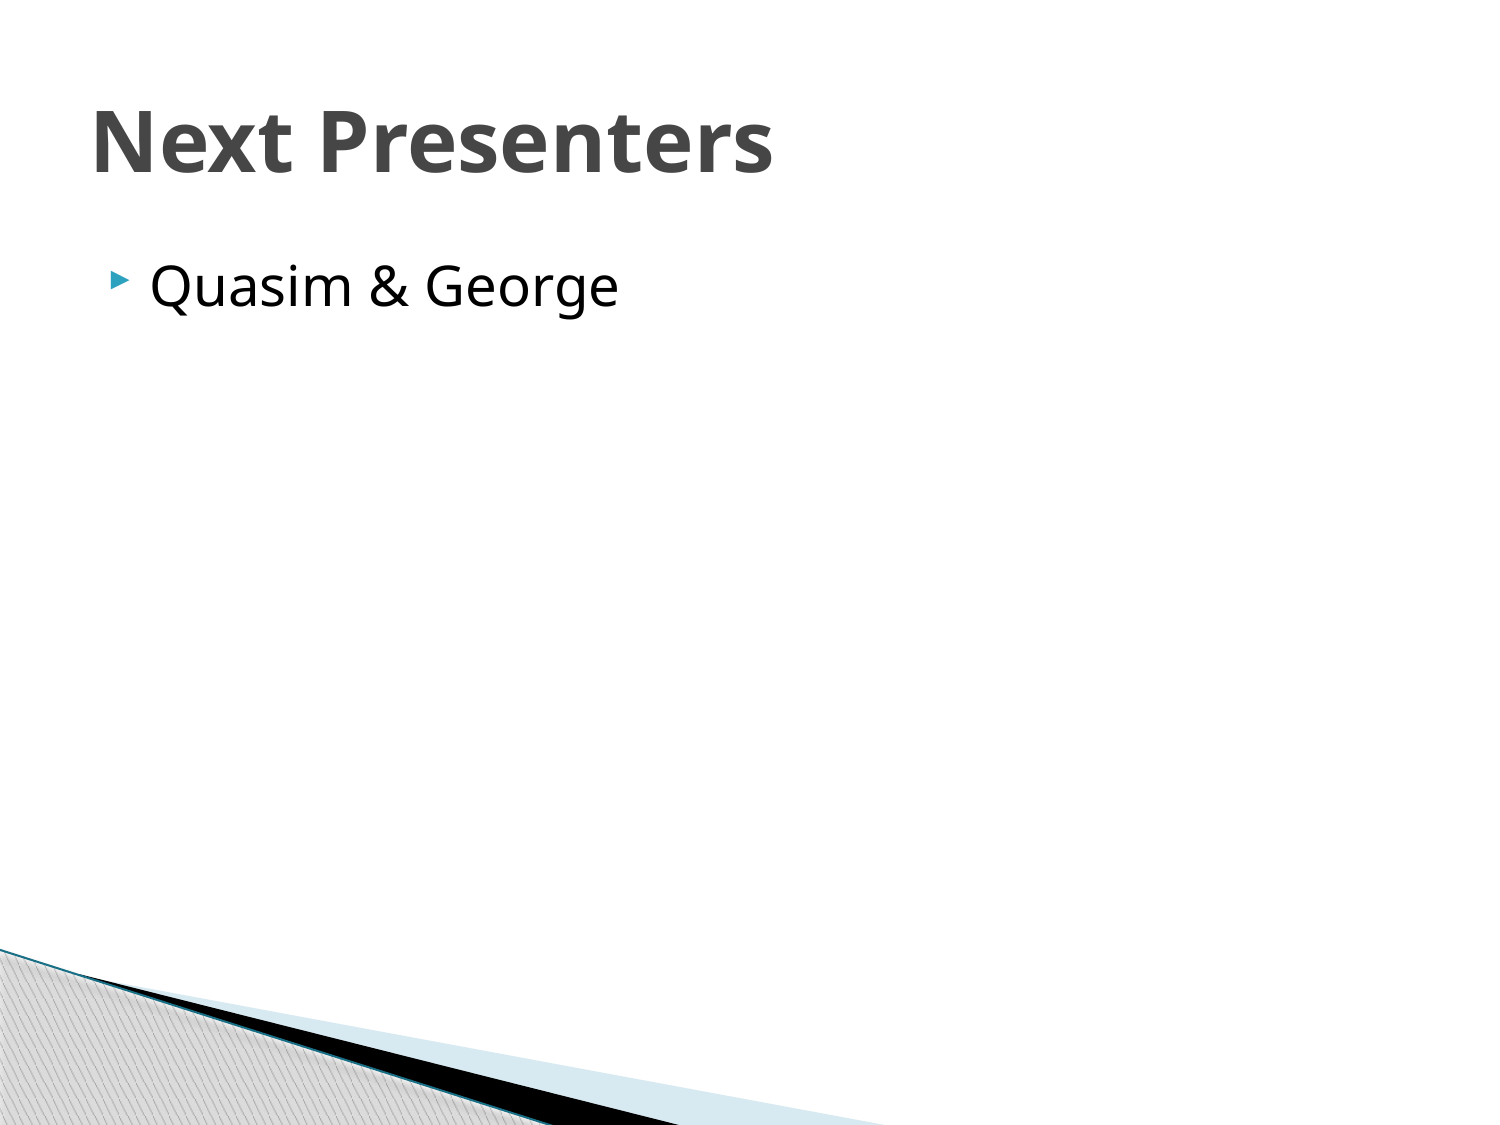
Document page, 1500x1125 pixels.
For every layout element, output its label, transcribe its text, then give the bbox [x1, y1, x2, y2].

list Quasim & George [75, 243, 1425, 986]
title Next Presenters [75, 45, 1425, 233]
